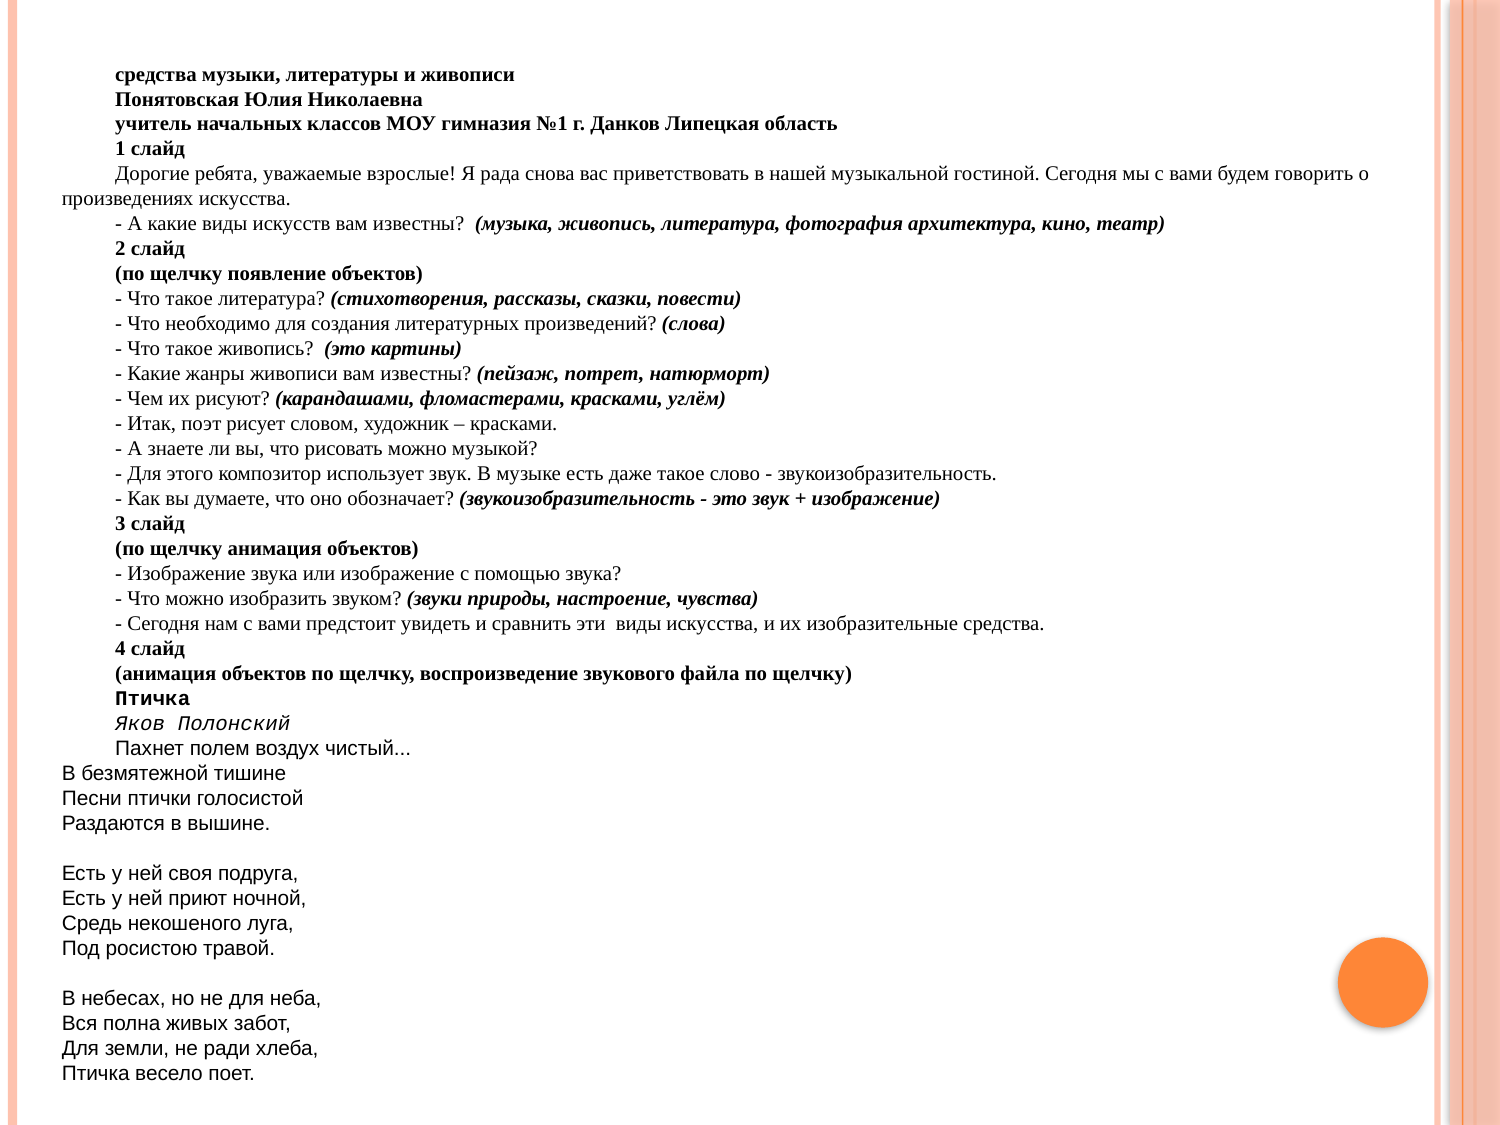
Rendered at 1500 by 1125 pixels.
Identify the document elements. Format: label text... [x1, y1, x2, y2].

text_box средства музыки, литературы и живописи Понятовская Юлия Николаевна учитель начальных классов МОУ гимназия №1 г. Данков Липецкая область 1 слайд Дорогие ребята, уважаемые взрослые! Я рада снова вас приветствовать в нашей музыкальной гостиной. Сегодня мы с вами будем говорить о произведениях искусства. - А какие виды искусств вам известны? (музыка, живопись, литература, фотография архитектура, кино, театр) 2 слайд (по щелчку появление объектов) - Что такое литература? (стихотворения, рассказы, сказки, повести) - Что необходимо для создания литературных произведений? (слова) - Что такое живопись? (это картины) - Какие жанры живописи вам известны? (пейзаж, потрет, натюрморт) - Чем их рисуют? (карандашами, фломастерами, красками, углём) - Итак, поэт рисует словом, художник – красками. - А знаете ли вы, что рисовать можно музыкой? - Для этого композитор использует звук. В музыке есть даже такое слово - звукоизобразительность. - Как вы думаете, что оно обозначает? (звукоизобразительность - это звук + изображение) 3 слайд (по щелчку анимация объектов) - Изображение звука или изображение с помощью звука? - Что можно изобразить звуком? (звуки природы, настроение, чувства) - Сегодня нам с вами предстоит увидеть и сравнить эти виды искусства, и их изобразительные средства. 4 слайд (анимация объектов по щелчку, воспроизведение звукового файла по щелчку) Птичка Яков Полонский Пахнет полем воздух чистый... В безмятежной тишине Песни птички голосистой Раздаются в вышине. Есть у ней своя подруга, Есть у ней приют ночной, Средь некошеного луга, Под росистою травой. В небесах, но не для неба, Вся полна живых забот, Для земли, не ради хлеба, Птичка весело поет. [46, 52, 1430, 1125]
